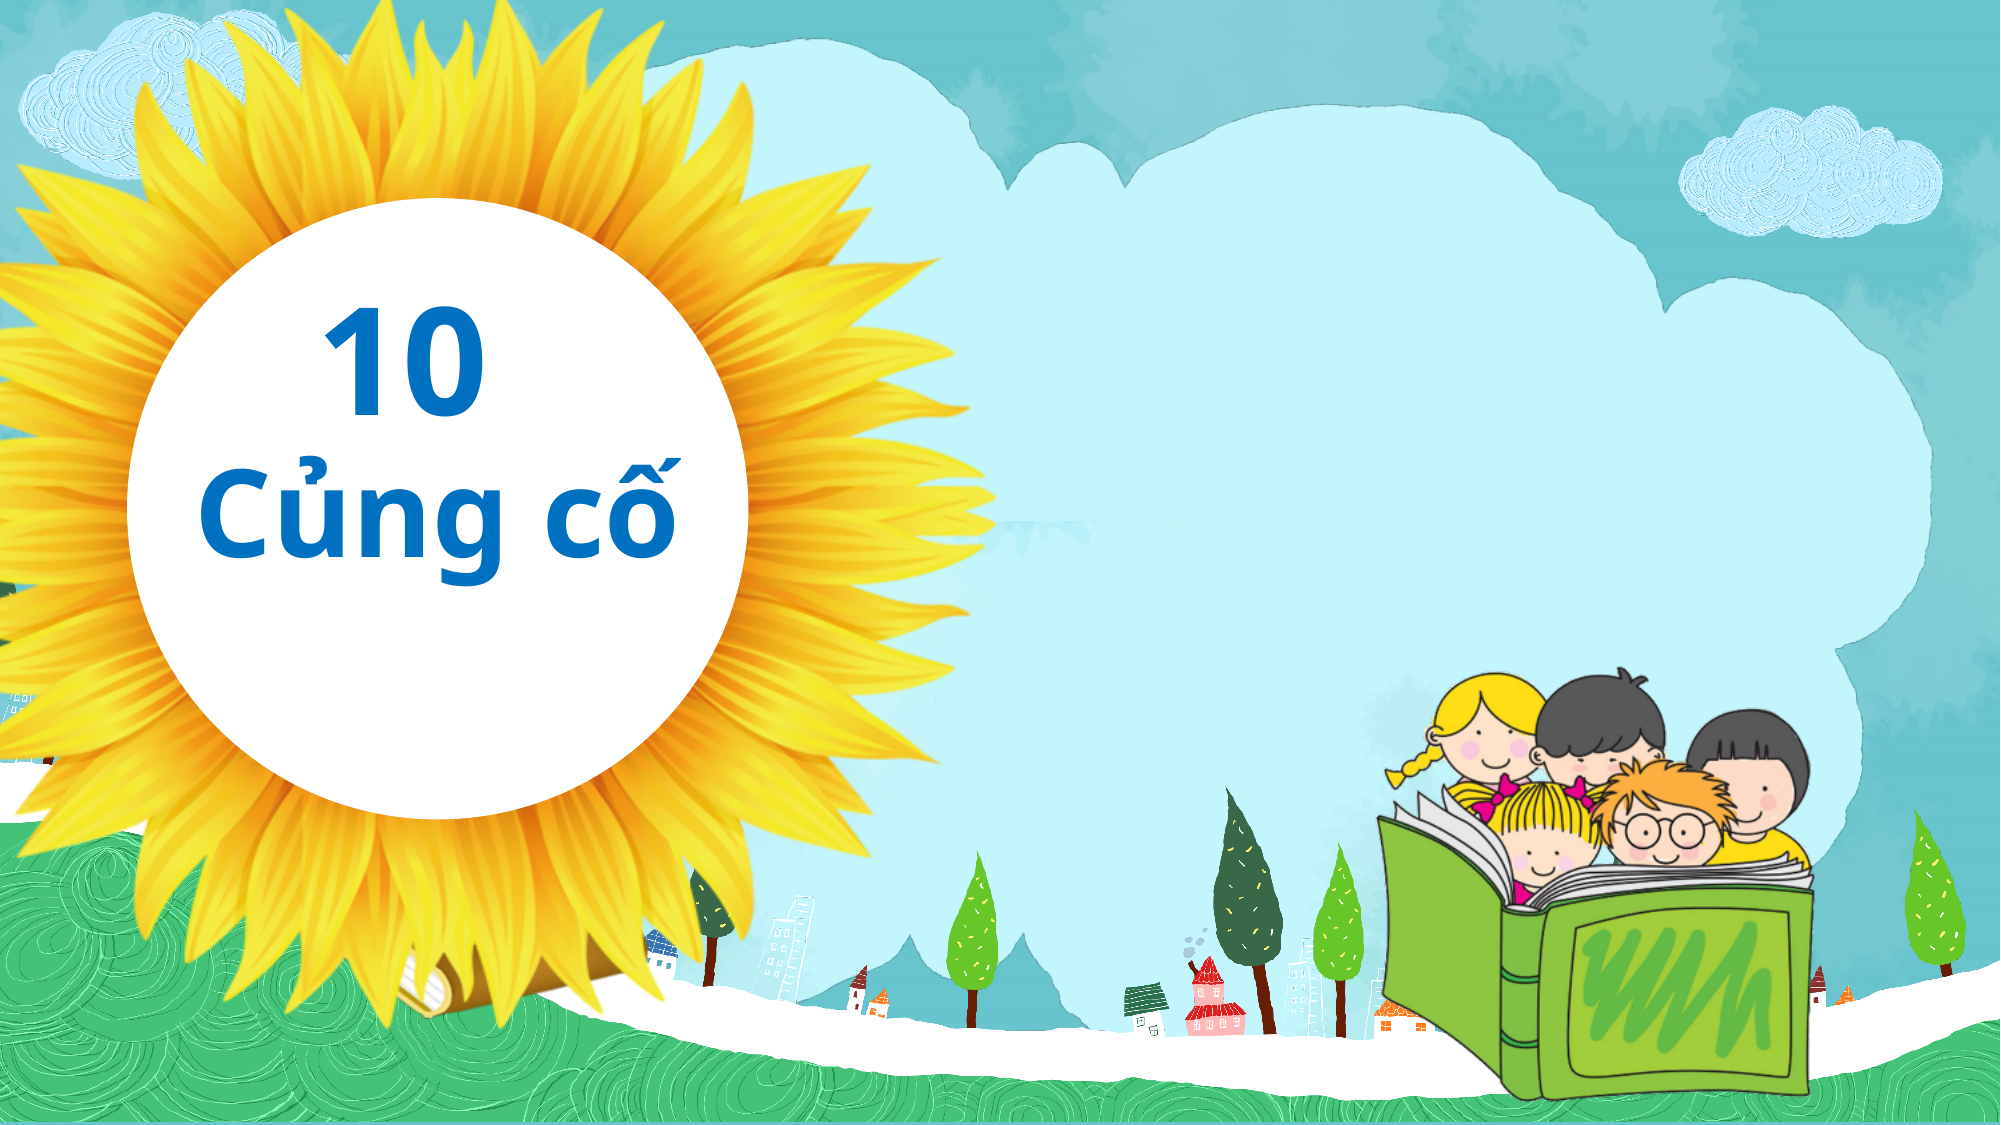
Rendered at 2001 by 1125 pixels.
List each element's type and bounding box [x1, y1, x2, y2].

text_box [0, 0, 1010, 1035]
picture [0, 0, 2000, 1125]
